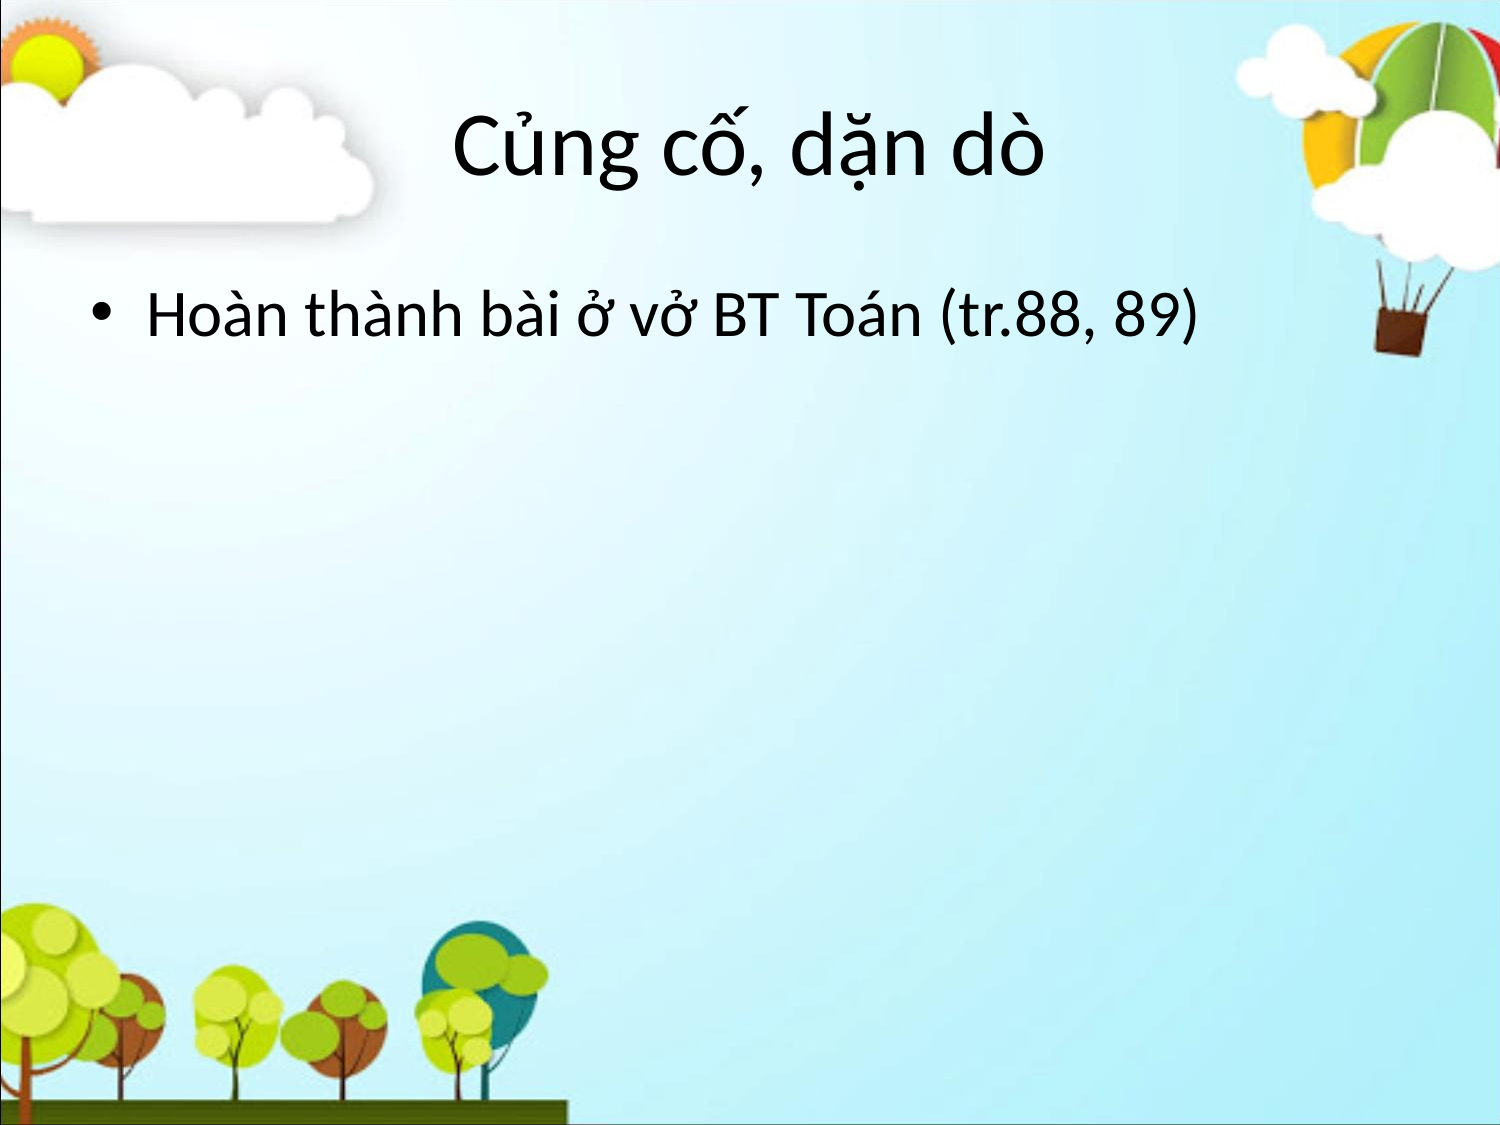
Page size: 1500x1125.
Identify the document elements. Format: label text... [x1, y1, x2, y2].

list Hoàn thành bài ở vở BT Toán (tr.88, 89) [75, 262, 1425, 1005]
picture [0, 0, 1500, 1125]
title Củng cố, dặn dò [75, 45, 1425, 233]
